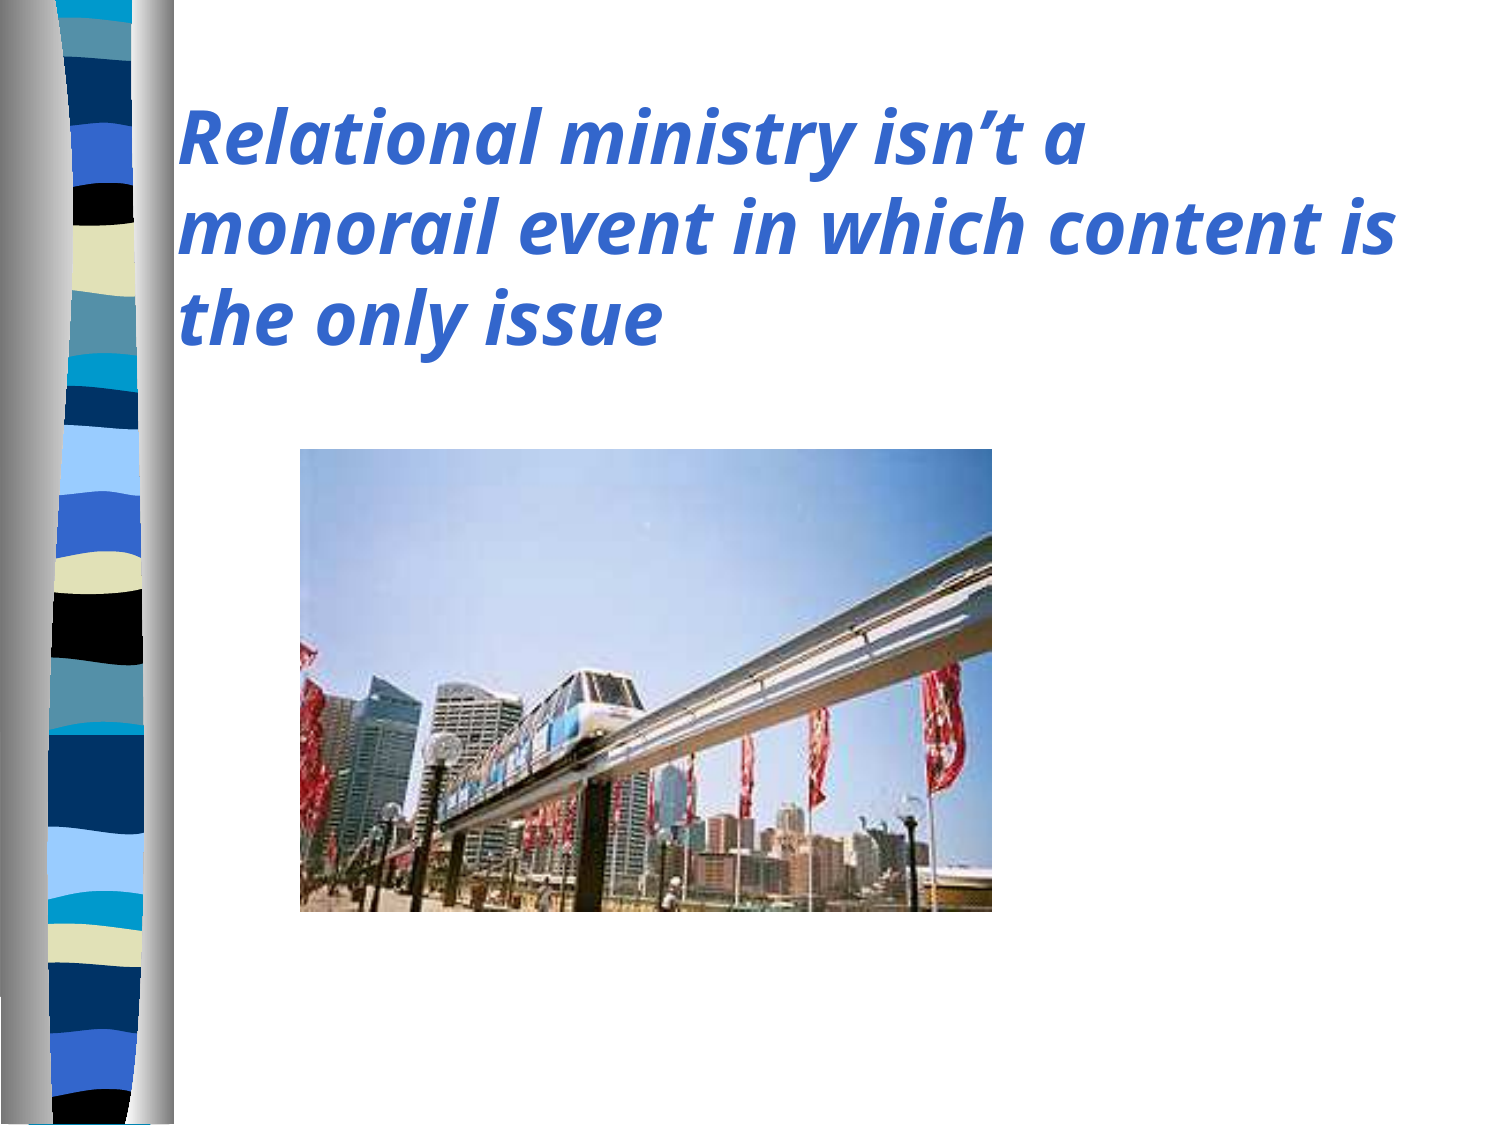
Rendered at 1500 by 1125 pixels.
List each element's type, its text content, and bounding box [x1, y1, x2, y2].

picture [299, 449, 992, 912]
title Relational ministry isn’t a monorail event in which content is the only issue [162, 37, 1438, 413]
